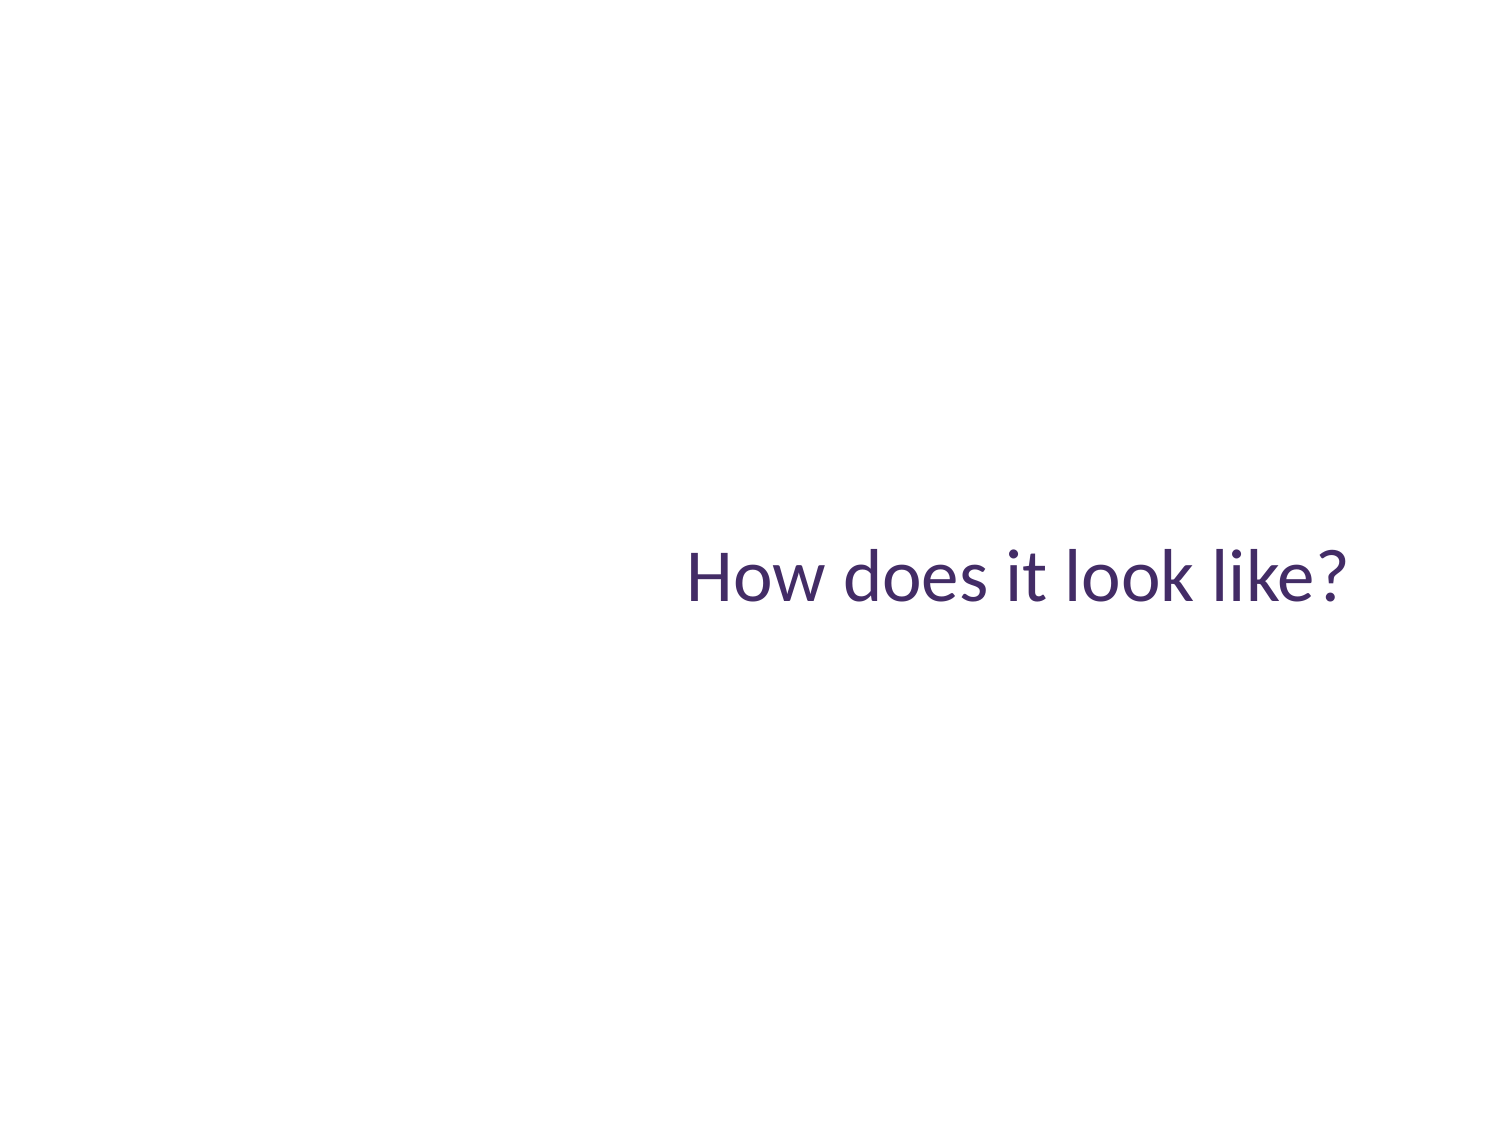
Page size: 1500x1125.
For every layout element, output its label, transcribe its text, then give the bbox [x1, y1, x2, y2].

title How does it look like? [15, 477, 1366, 665]
